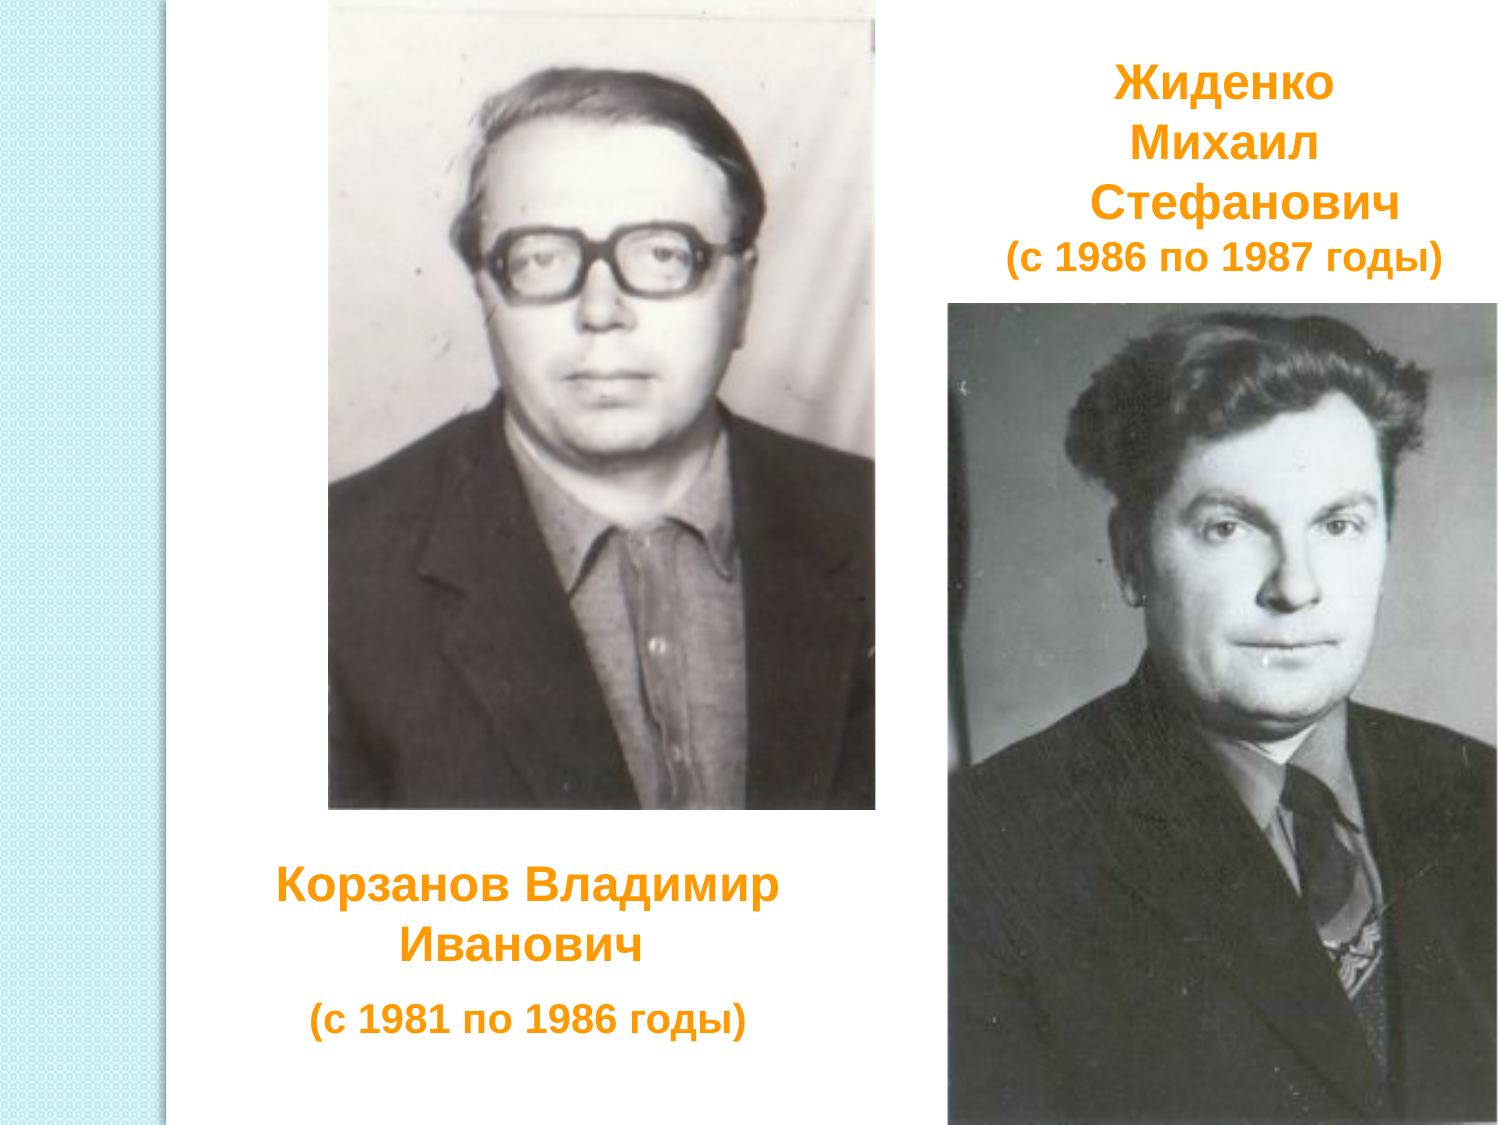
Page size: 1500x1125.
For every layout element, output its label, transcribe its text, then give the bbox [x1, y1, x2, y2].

text_box Корзанов Владимир Иванович (с 1981 по 1986 годы) [246, 843, 811, 1050]
picture [327, 0, 876, 810]
picture [945, 303, 1500, 1125]
text_box Жиденко Михаил Стефанович (с 1986 по 1987 годы) [949, 42, 1500, 288]
